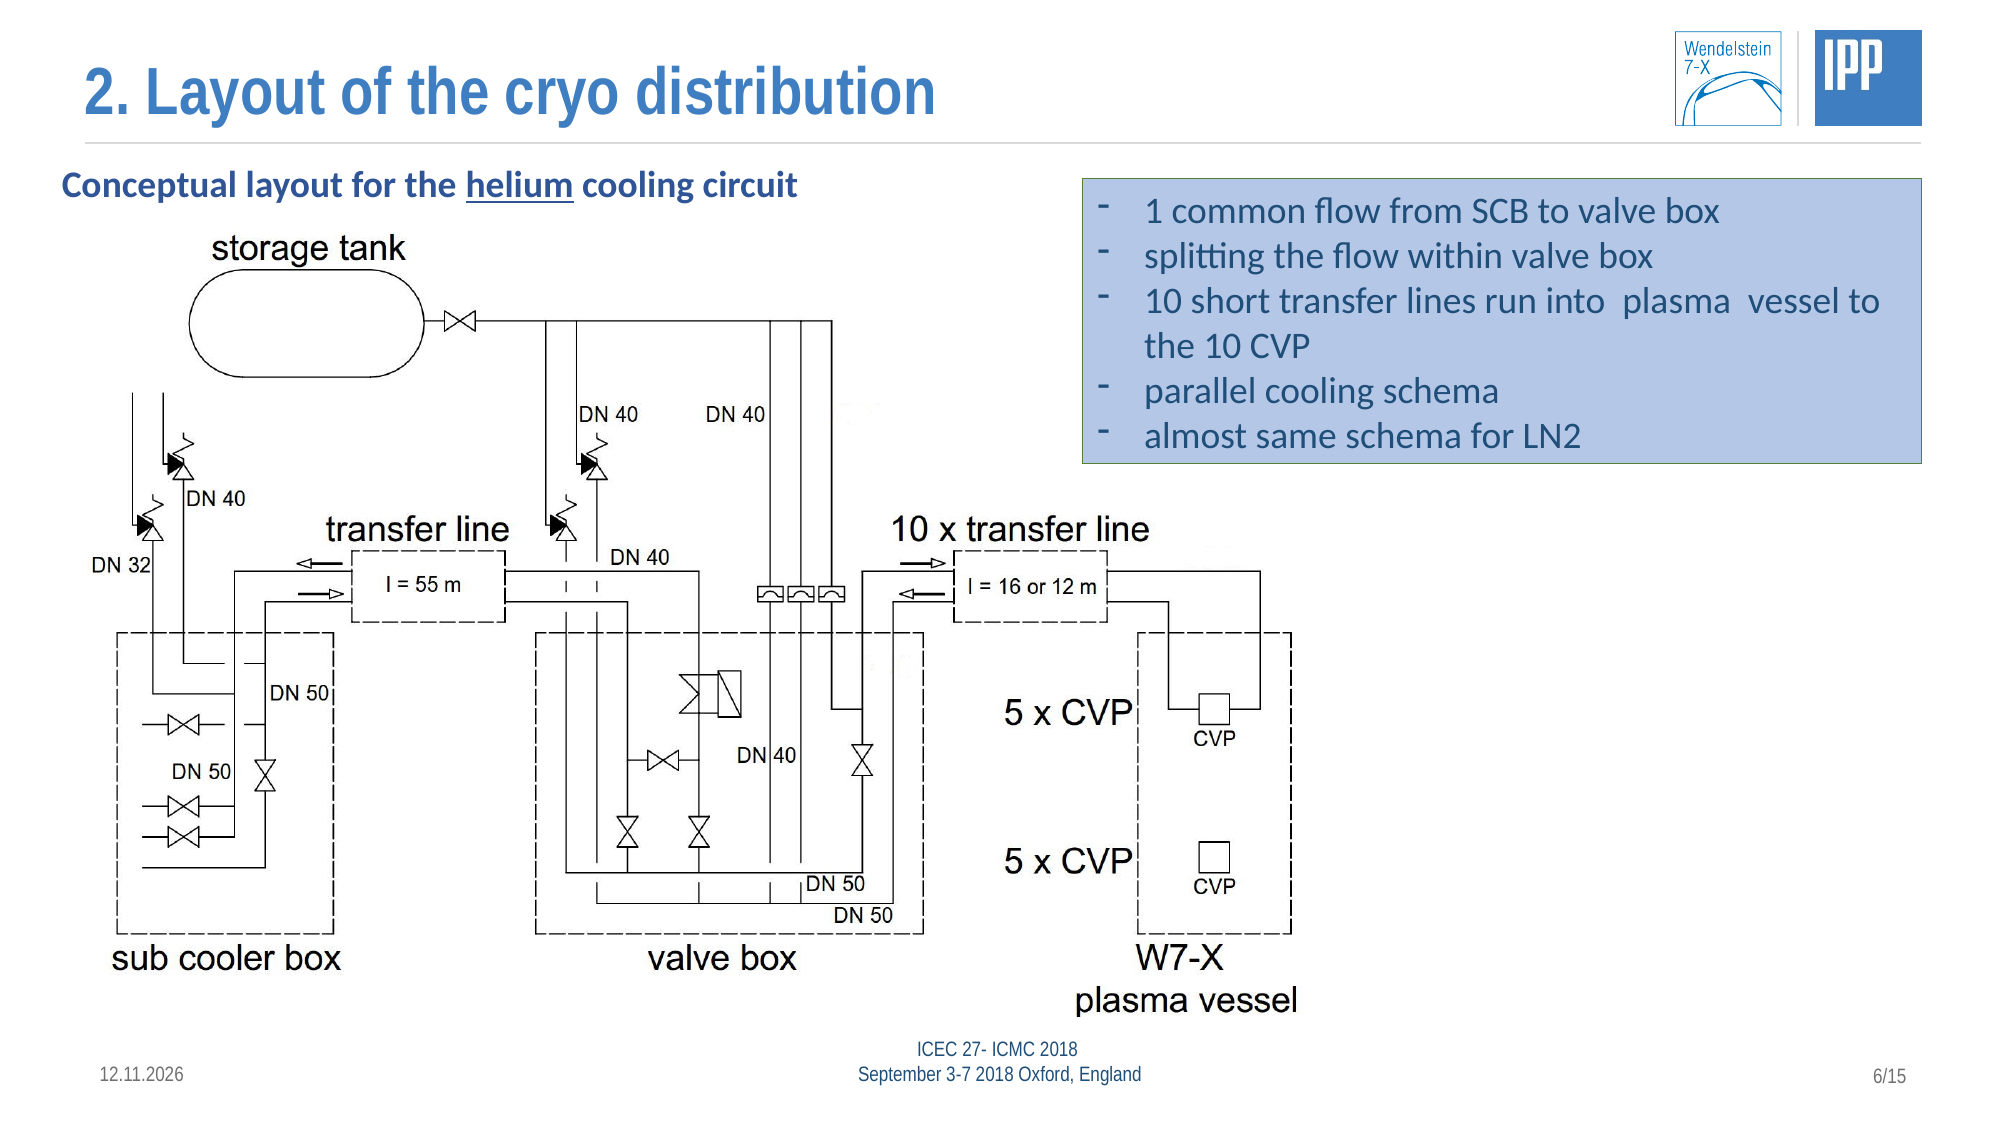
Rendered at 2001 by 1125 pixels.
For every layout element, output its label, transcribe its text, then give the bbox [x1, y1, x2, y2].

picture [70, 222, 1322, 1017]
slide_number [84, 1042, 262, 1103]
slide_number 6/15 [1744, 1044, 1922, 1105]
text_box Conceptual layout for the helium cooling circuit [47, 153, 1038, 213]
text_box 1 common flow from SCB to valve box splitting the flow within valve box 10 short transfer lines run into plasma vessel to the 10 CVP parallel cooling schema almost same schema for LN2 [1082, 178, 1922, 464]
picture [1815, 30, 1922, 126]
footer ICEC 27- ICMC 2018 September 3-7 2018 Oxford, England [297, 1042, 1703, 1103]
title 2. Layout of the cryo distribution [70, 30, 1638, 136]
